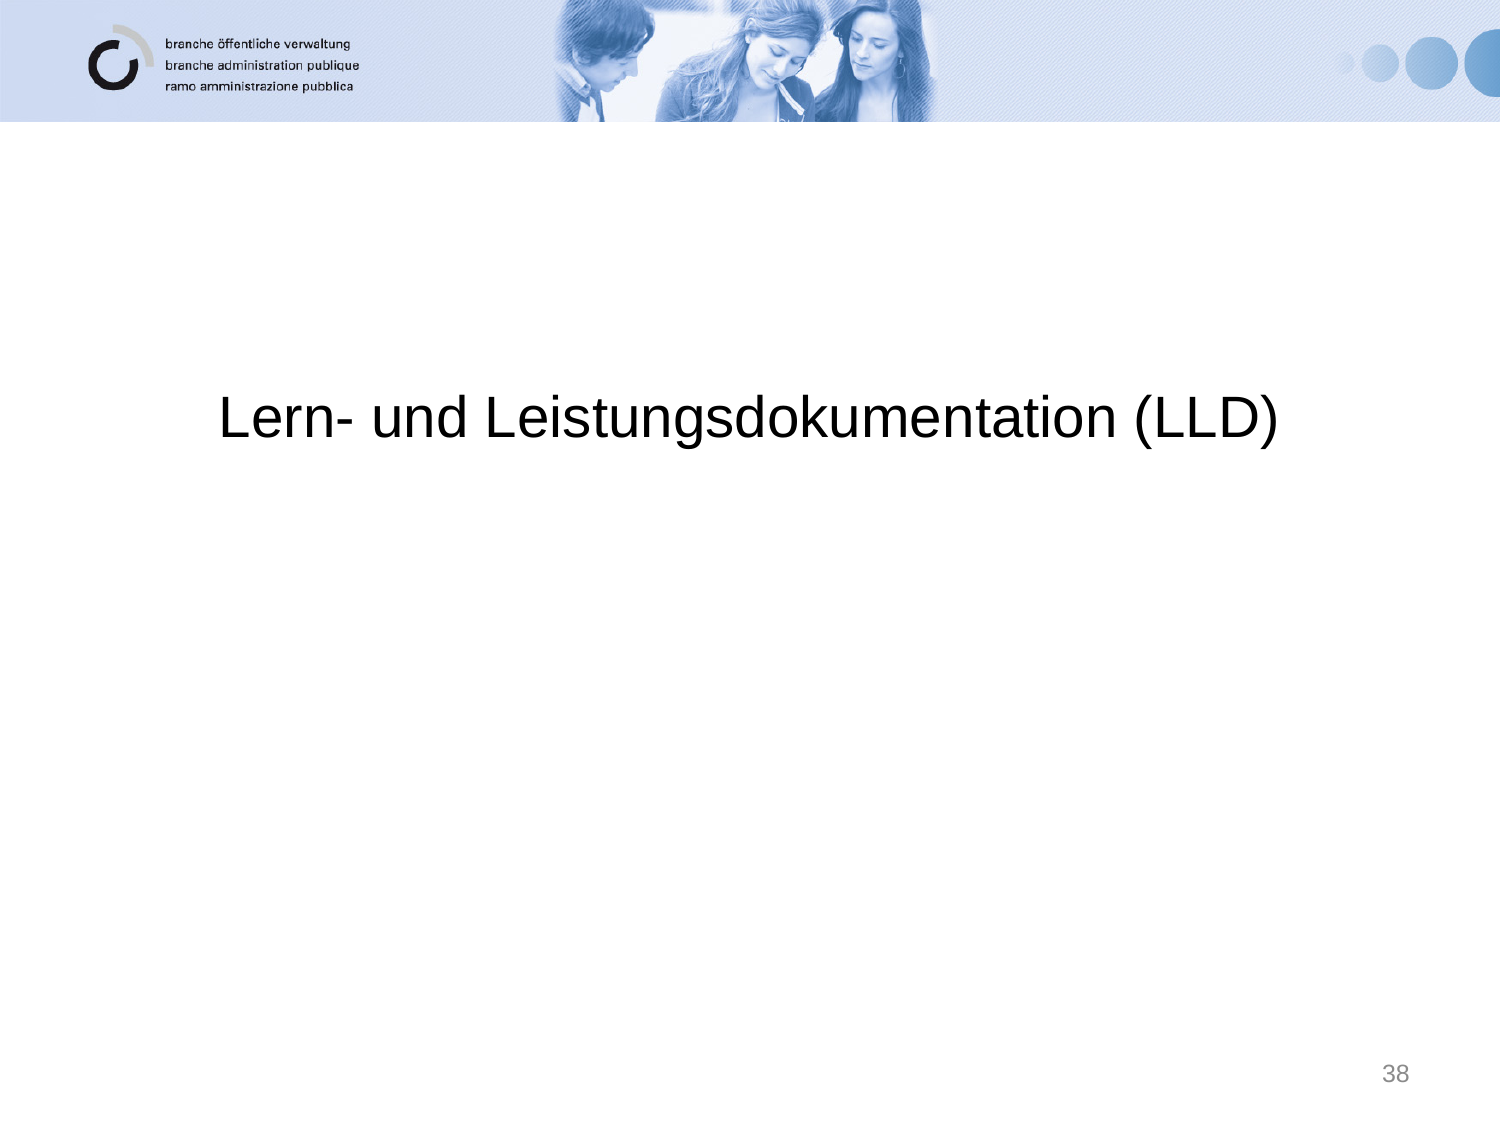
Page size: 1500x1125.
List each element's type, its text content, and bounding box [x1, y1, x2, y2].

picture [0, 0, 1500, 122]
title Lern- und Leistungsdokumentation (LLD) [75, 360, 1425, 468]
slide_number 38 [1074, 1042, 1425, 1103]
